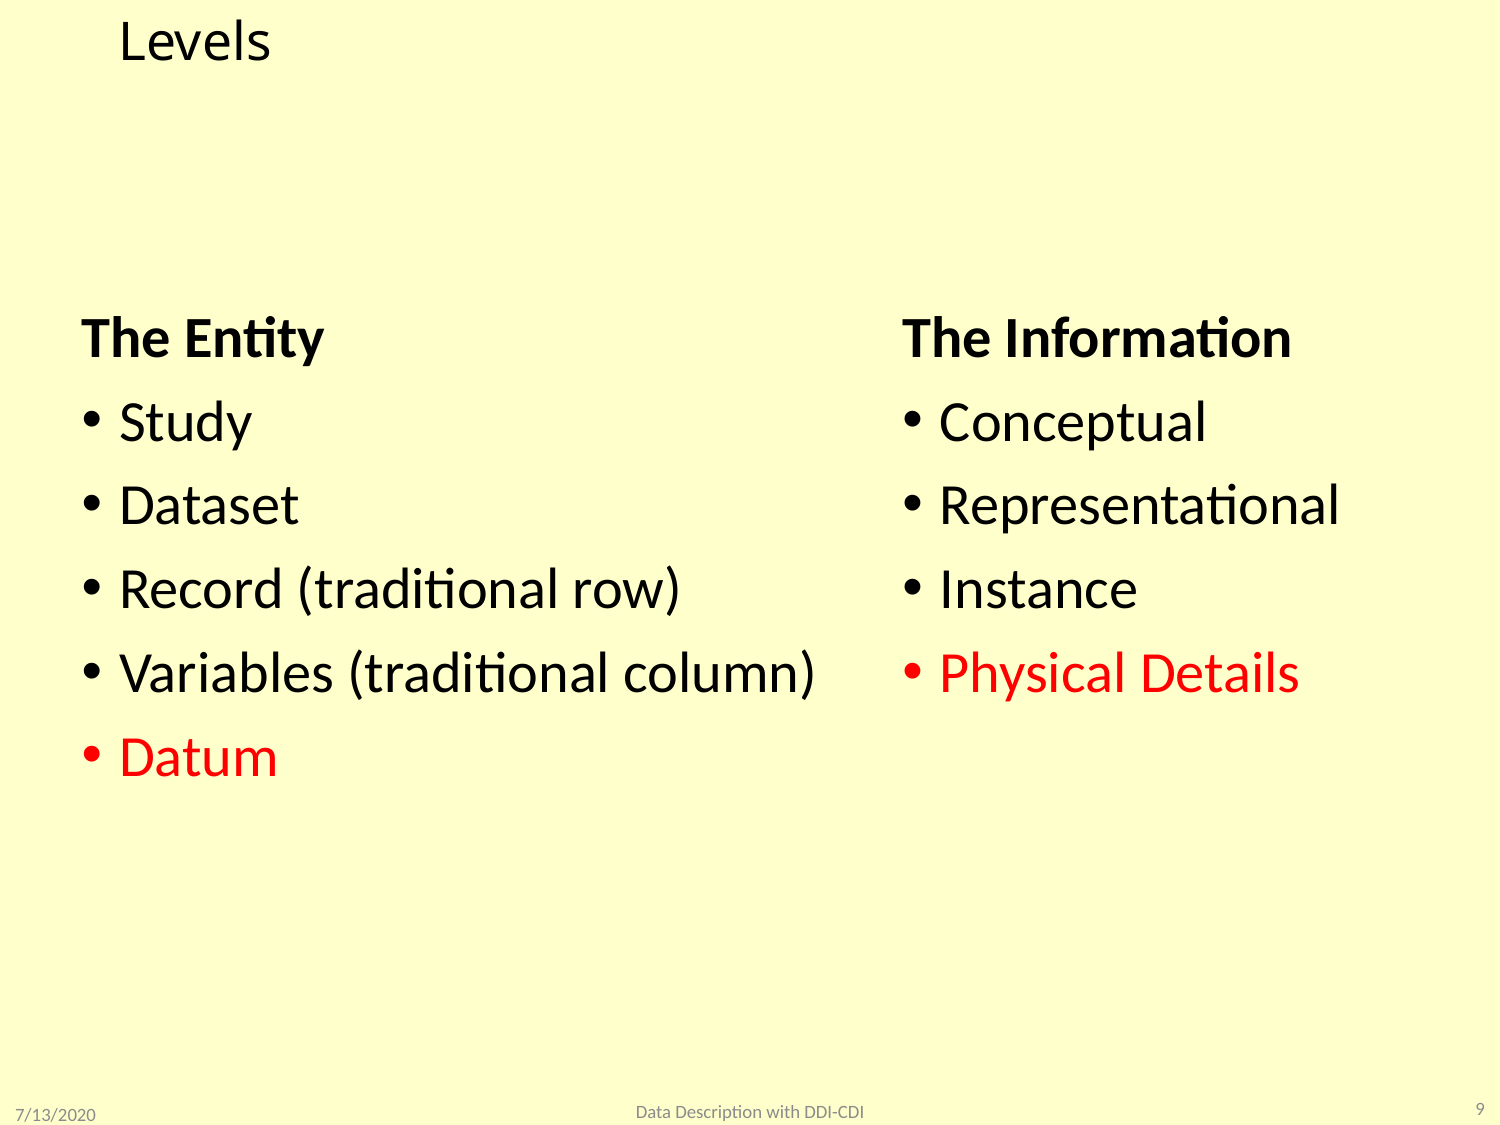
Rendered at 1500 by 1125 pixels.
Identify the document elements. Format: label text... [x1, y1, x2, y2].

list The Information Conceptual Representational Instance Physical Details [887, 299, 1434, 1014]
footer Data Description with DDI-CDI [496, 1099, 1004, 1122]
list The Entity Study Dataset Record (traditional row) Variables (traditional column) Datum [66, 299, 852, 1014]
slide_number 9 [1366, 1096, 1500, 1119]
title Levels [103, 6, 1397, 80]
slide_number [0, 1102, 175, 1125]
